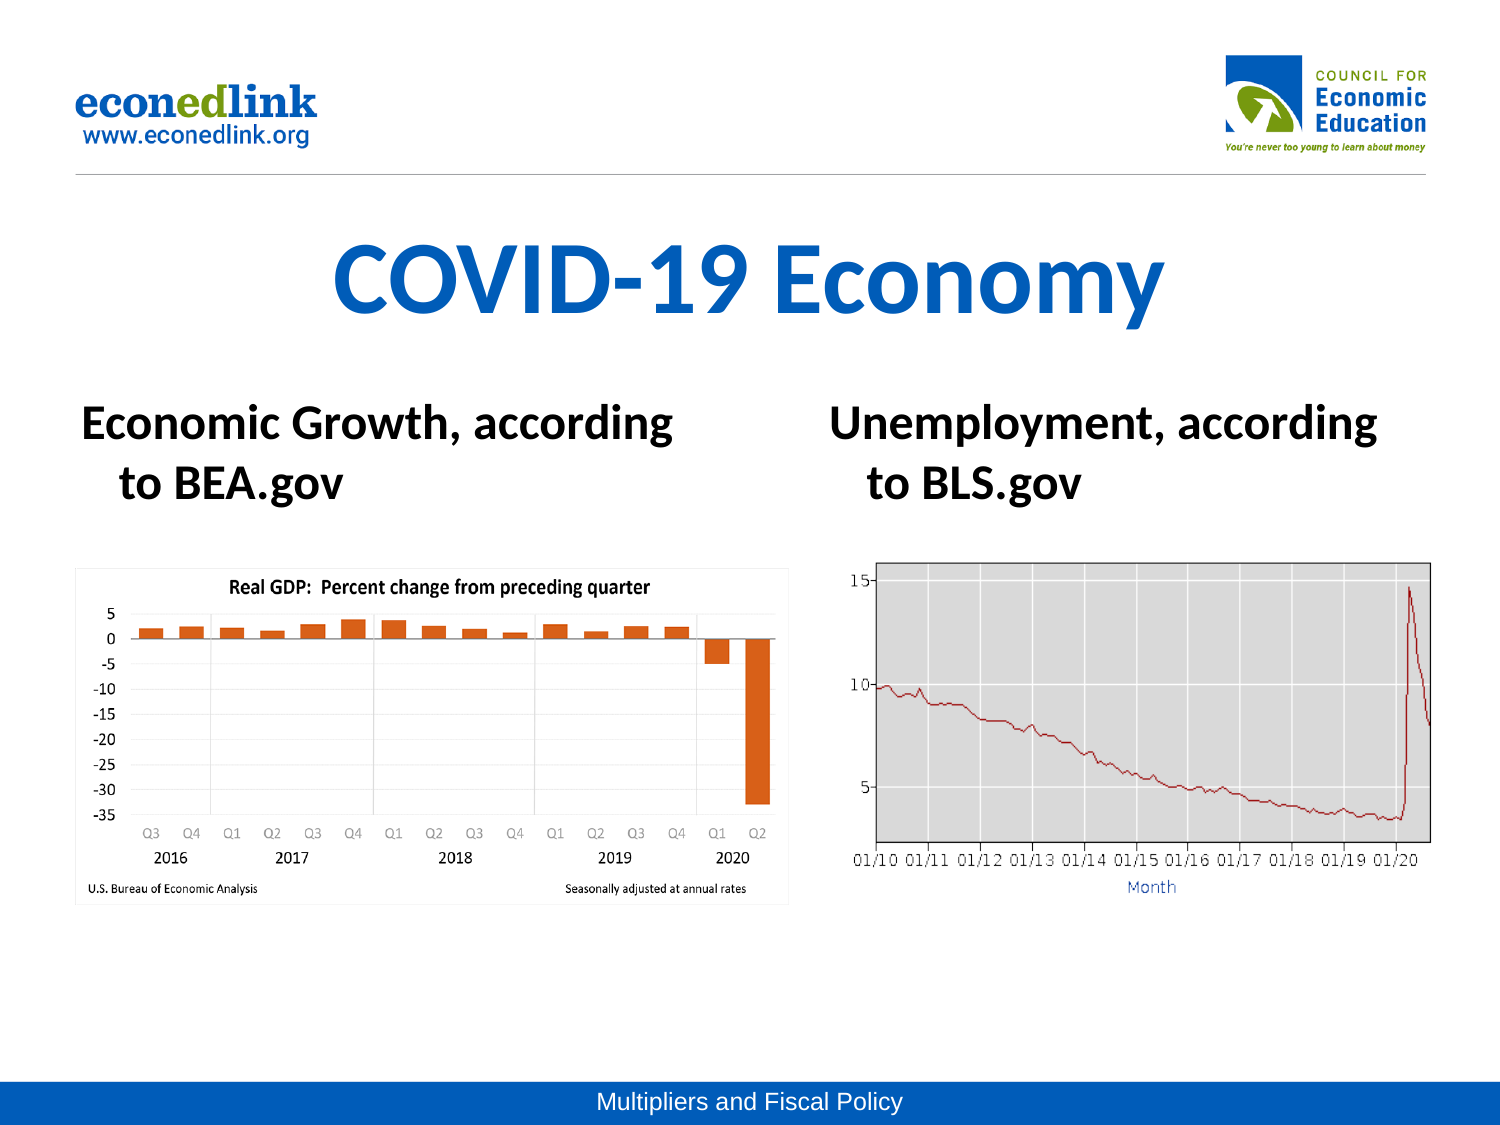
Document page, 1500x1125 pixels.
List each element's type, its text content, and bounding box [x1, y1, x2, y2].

list Economic Growth, according to BEA.gov [28, 411, 692, 517]
title COVID-19 Economy [75, 187, 1425, 375]
list Unemployment, according to BLS.gov [776, 411, 1440, 517]
picture [0, 0, 1500, 1125]
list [74, 568, 789, 906]
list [737, 548, 1500, 954]
